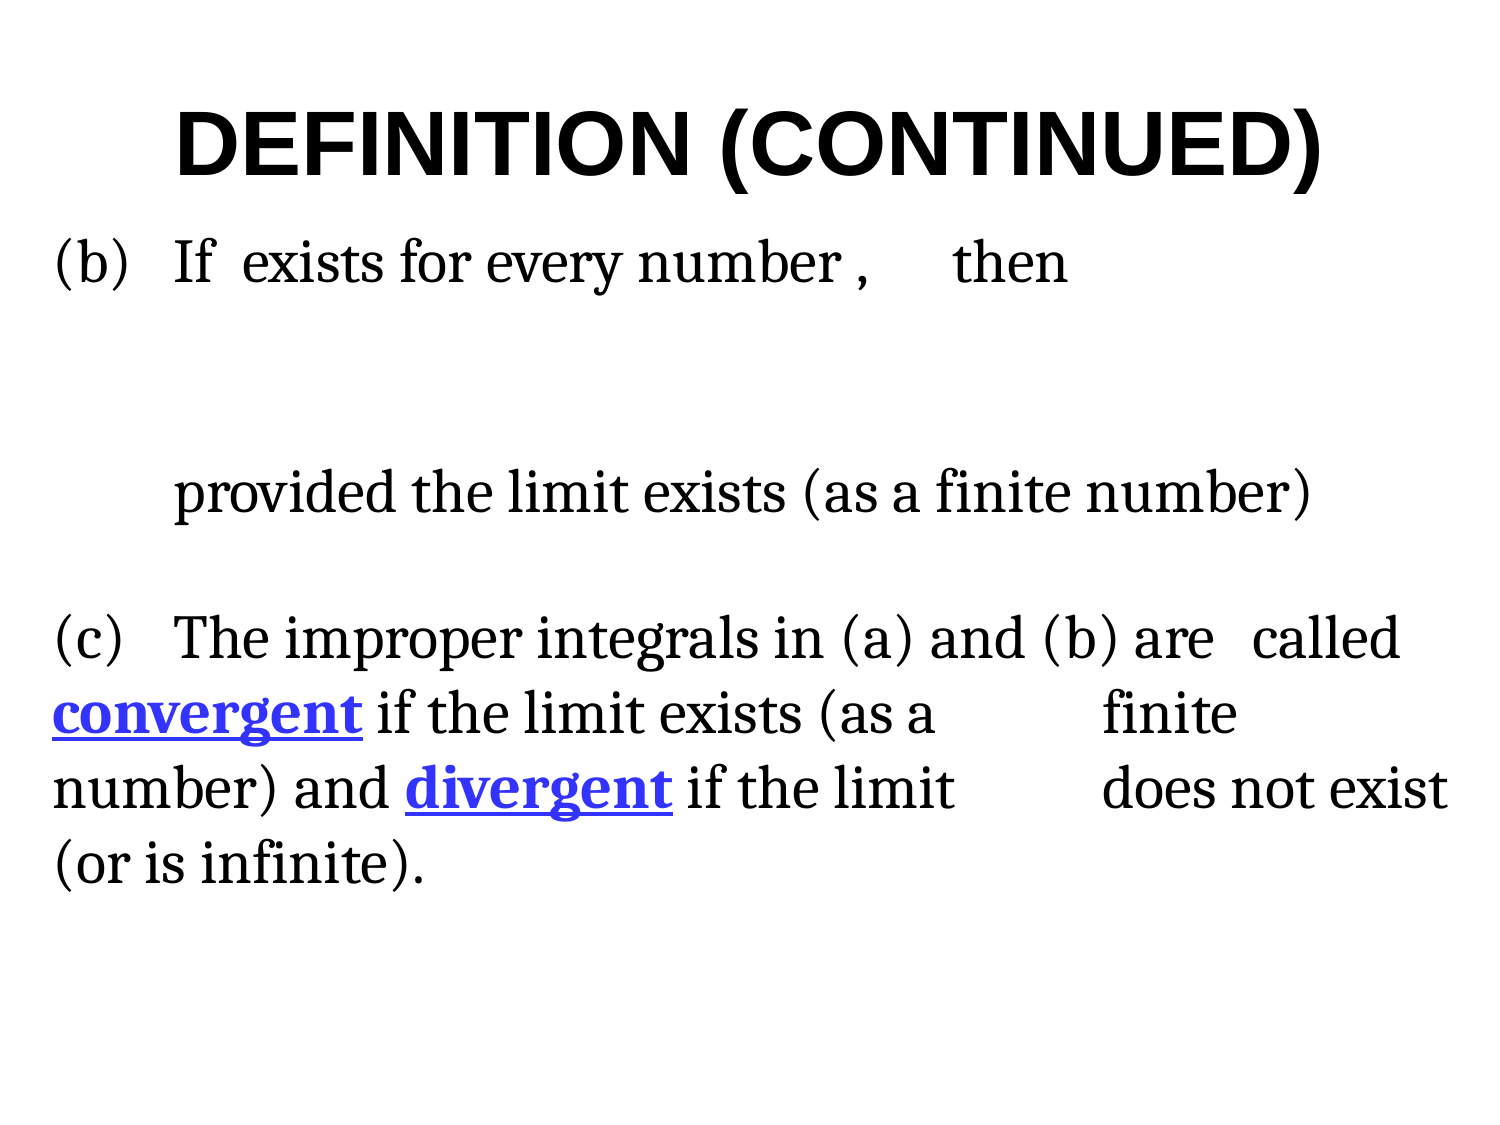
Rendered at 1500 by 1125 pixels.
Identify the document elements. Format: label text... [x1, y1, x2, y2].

title DEFINITION (CONTINUED) [75, 45, 1425, 233]
